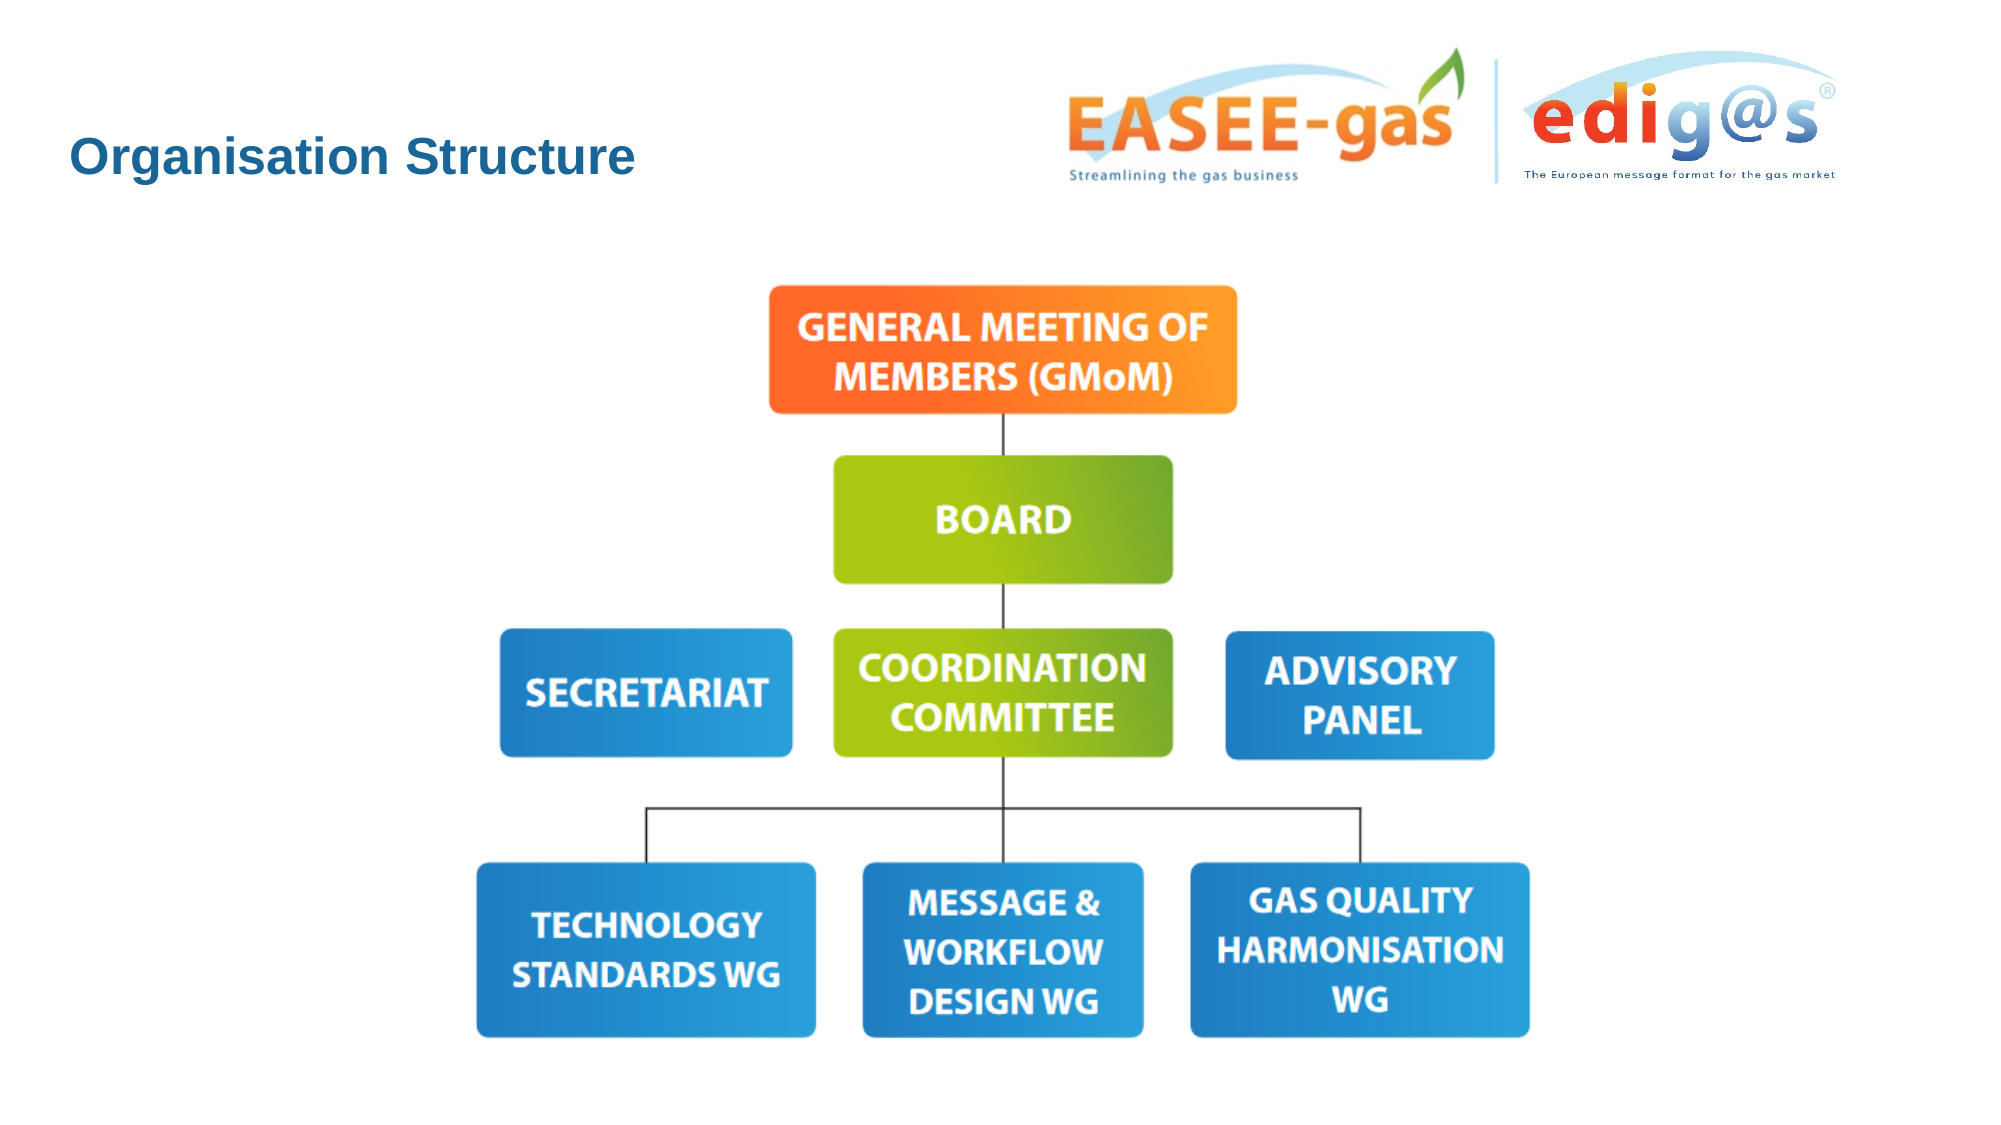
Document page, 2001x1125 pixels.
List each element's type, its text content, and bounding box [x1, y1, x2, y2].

picture [1509, 47, 1850, 184]
picture [456, 271, 1544, 1055]
picture [1067, 43, 1466, 192]
text_box Organisation Structure [55, 125, 1056, 190]
